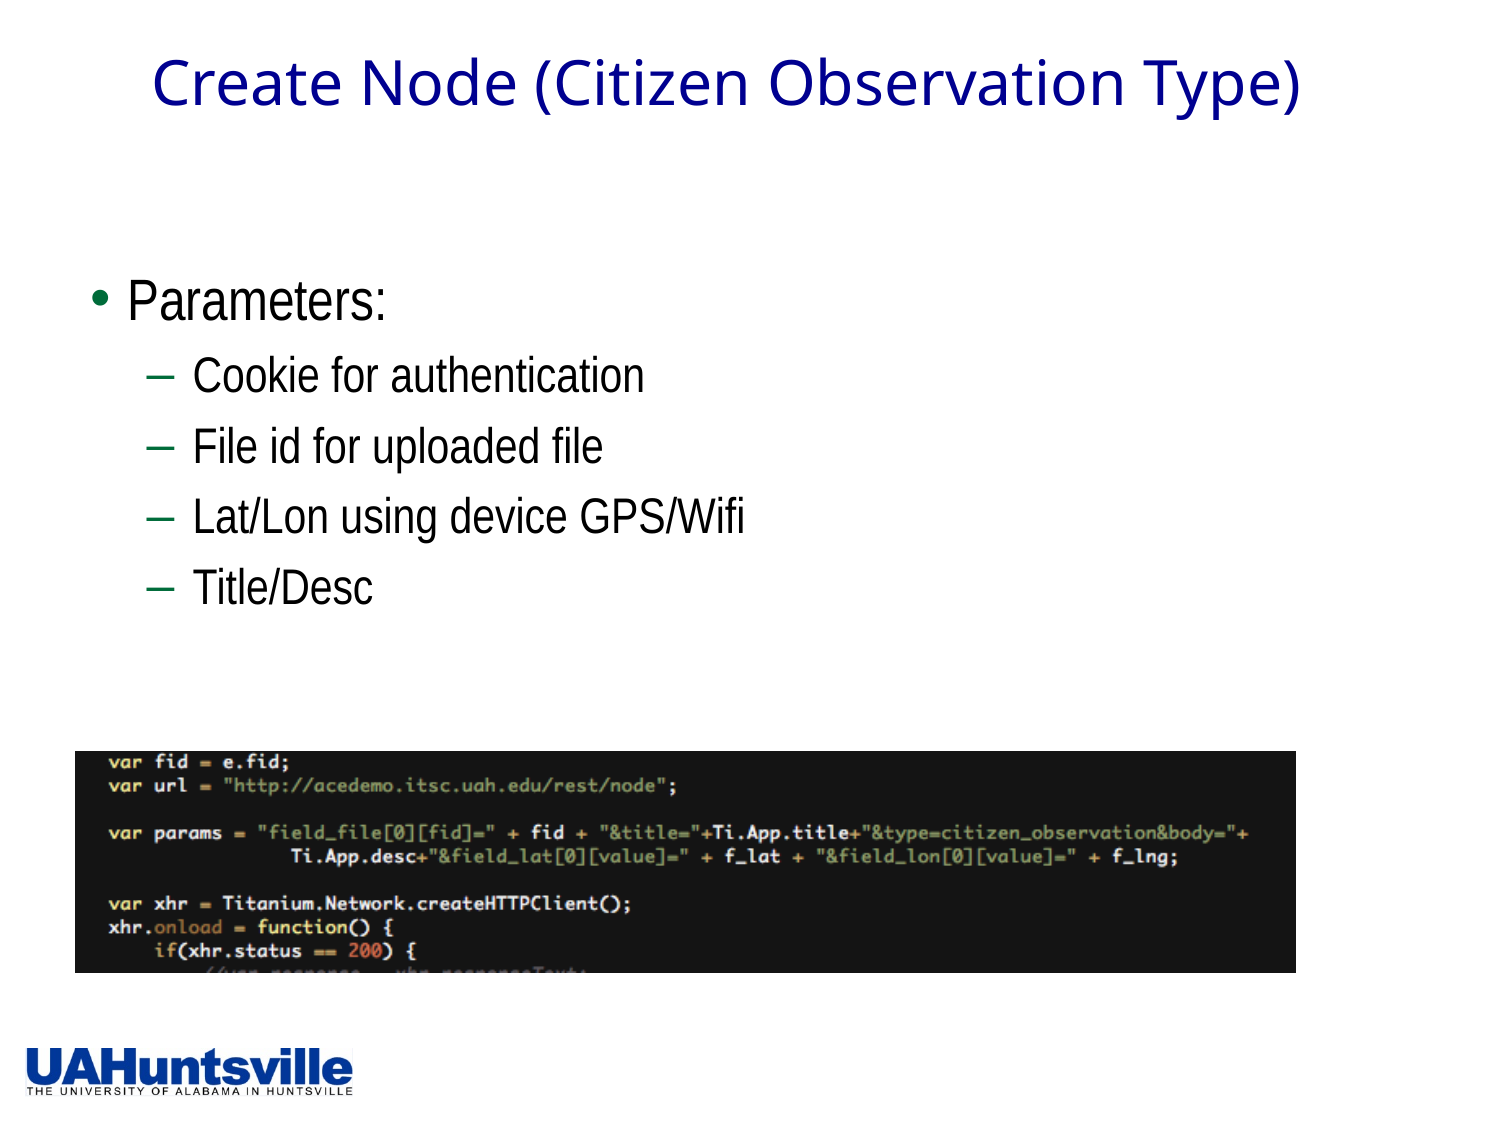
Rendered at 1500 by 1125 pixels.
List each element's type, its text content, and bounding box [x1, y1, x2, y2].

text_box Parameters: Cookie for authentication File id for uploaded file Lat/Lon using device GPS/Wifi Title/Desc [74, 262, 1425, 623]
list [24, 1047, 354, 1098]
title Create Node (Citizen Observation Type) [42, 47, 1412, 130]
picture [74, 751, 1296, 973]
